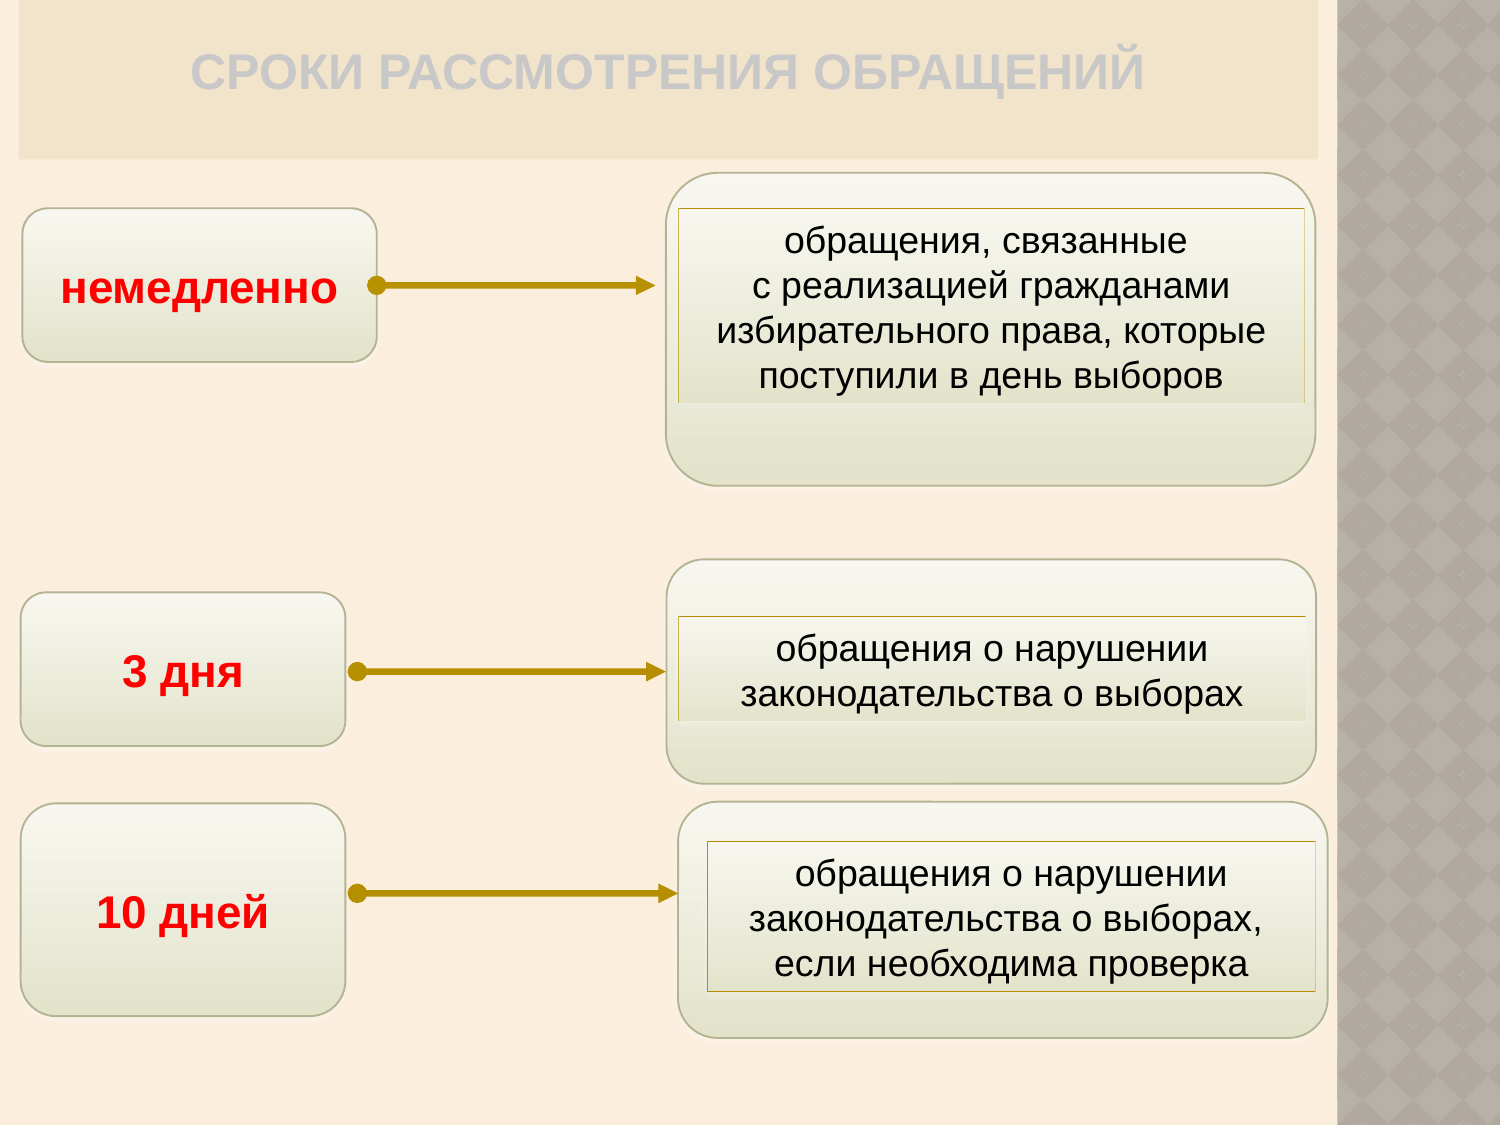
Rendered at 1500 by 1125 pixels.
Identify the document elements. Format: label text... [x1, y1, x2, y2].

title Прием документов для регистрации кандидатов в депутаты [673, 617, 1310, 730]
list документы представляются в территориальную, окружную комиссию одним комплектом; представляет комплект документов лицо, выдвинутое кандидатом в депутаты; предъявляет паспорт гражданина Республики Беларусь (граждане Российской Федерации – вид на жительство); документы регистрируются в журнале регистрации входящих документов. [701, 842, 1321, 1000]
text_box 3 дня [19, 591, 347, 747]
title СРОКИ РАССМОТРЕНИЯ ОБРАЩЕНИЙ [18, 0, 1318, 160]
text_box не позднее чем за 65 дней до выборов [673, 210, 1308, 413]
text_box [664, 171, 1317, 487]
text_box немедленно [21, 207, 378, 363]
text_box обращения, связанные с реализацией гражданами избирательного права, которые поступили в день выборов [677, 207, 1305, 404]
text_box [366, 275, 656, 296]
text_box [677, 800, 1329, 1039]
text_box [347, 883, 679, 904]
text_box 10 дней [19, 802, 347, 1018]
text_box [665, 558, 1318, 785]
text_box обращения о нарушении законодательства о выборах [677, 615, 1307, 722]
text_box [347, 661, 666, 682]
text_box обращения о нарушении законодательства о выборах, если необходима проверка [706, 840, 1316, 992]
